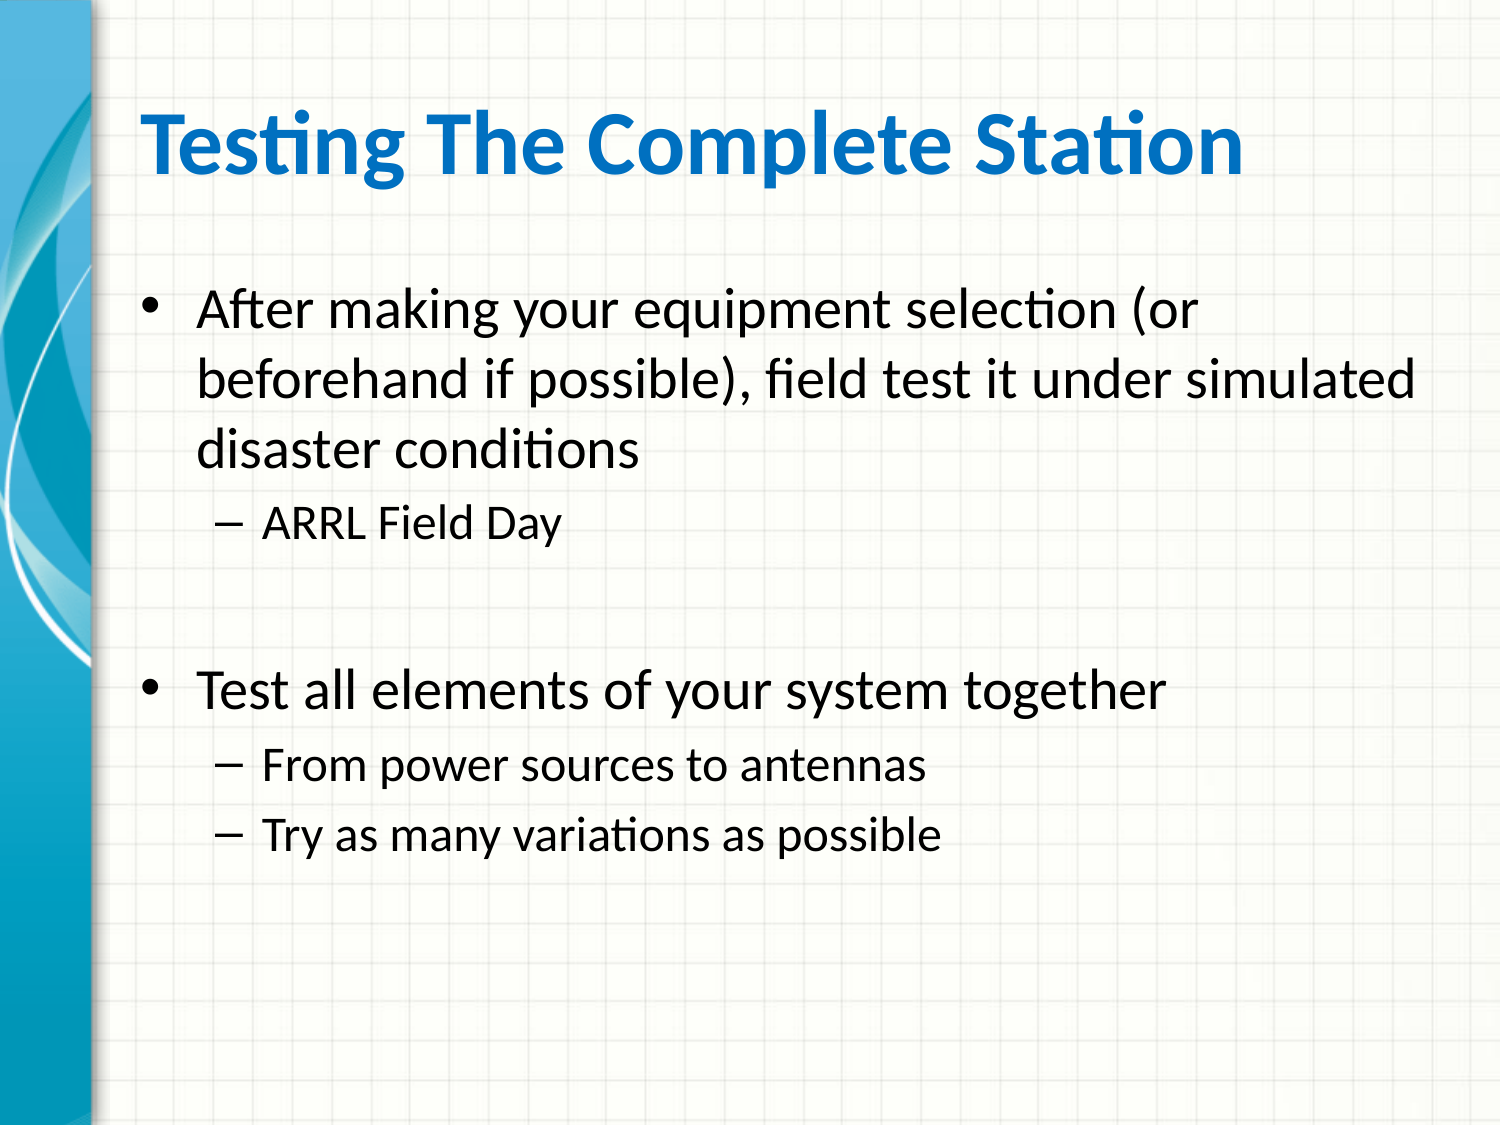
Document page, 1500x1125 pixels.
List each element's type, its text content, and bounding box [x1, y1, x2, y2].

title Testing The Complete Station [125, 44, 1450, 232]
list After making your equipment selection (or beforehand if possible), field test it under simulated disaster conditions ARRL Field Day Test all elements of your system together From power sources to antennas Try as many variations as possible [125, 262, 1450, 1005]
picture [0, 0, 1500, 1125]
